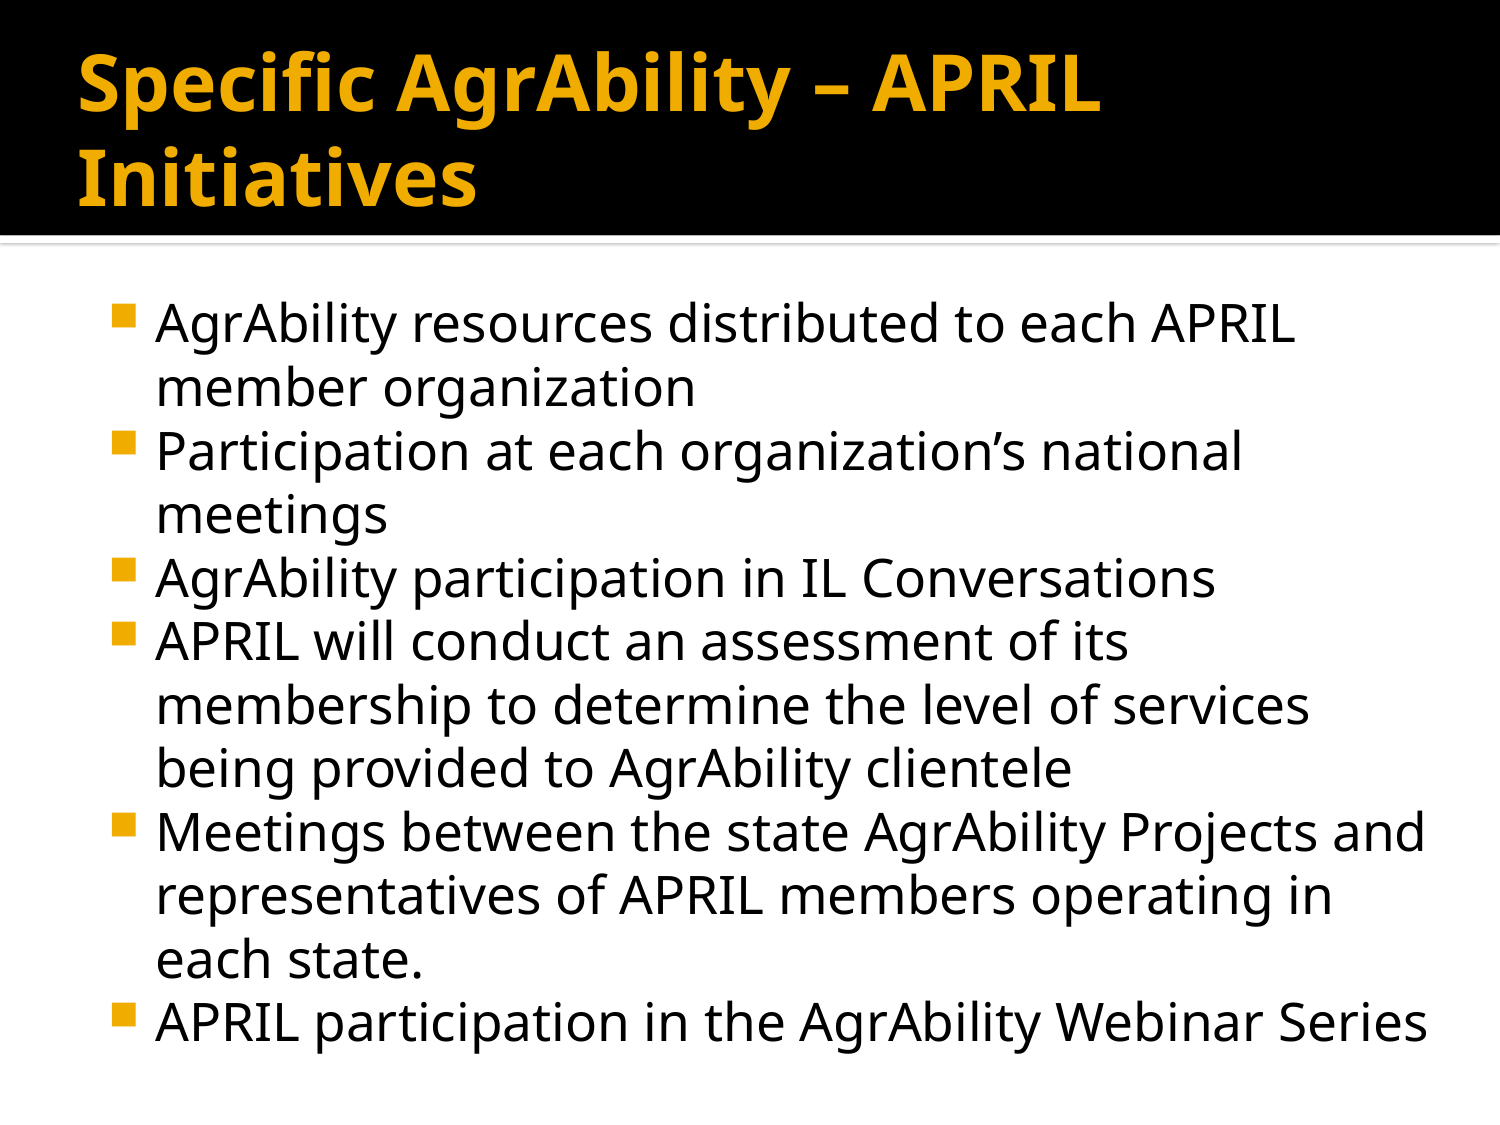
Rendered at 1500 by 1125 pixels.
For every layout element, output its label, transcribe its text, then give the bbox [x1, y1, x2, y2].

list AgrAbility resources distributed to each APRIL member organization Participation at each organization’s national meetings AgrAbility participation in IL Conversations APRIL will conduct an assessment of its membership to determine the level of services being provided to AgrAbility clientele Meetings between the state AgrAbility Projects and representatives of APRIL members operating in each state. APRIL participation in the AgrAbility Webinar Series [75, 275, 1463, 1113]
title Specific AgrAbility – APRIL Initiatives [62, 24, 1463, 231]
